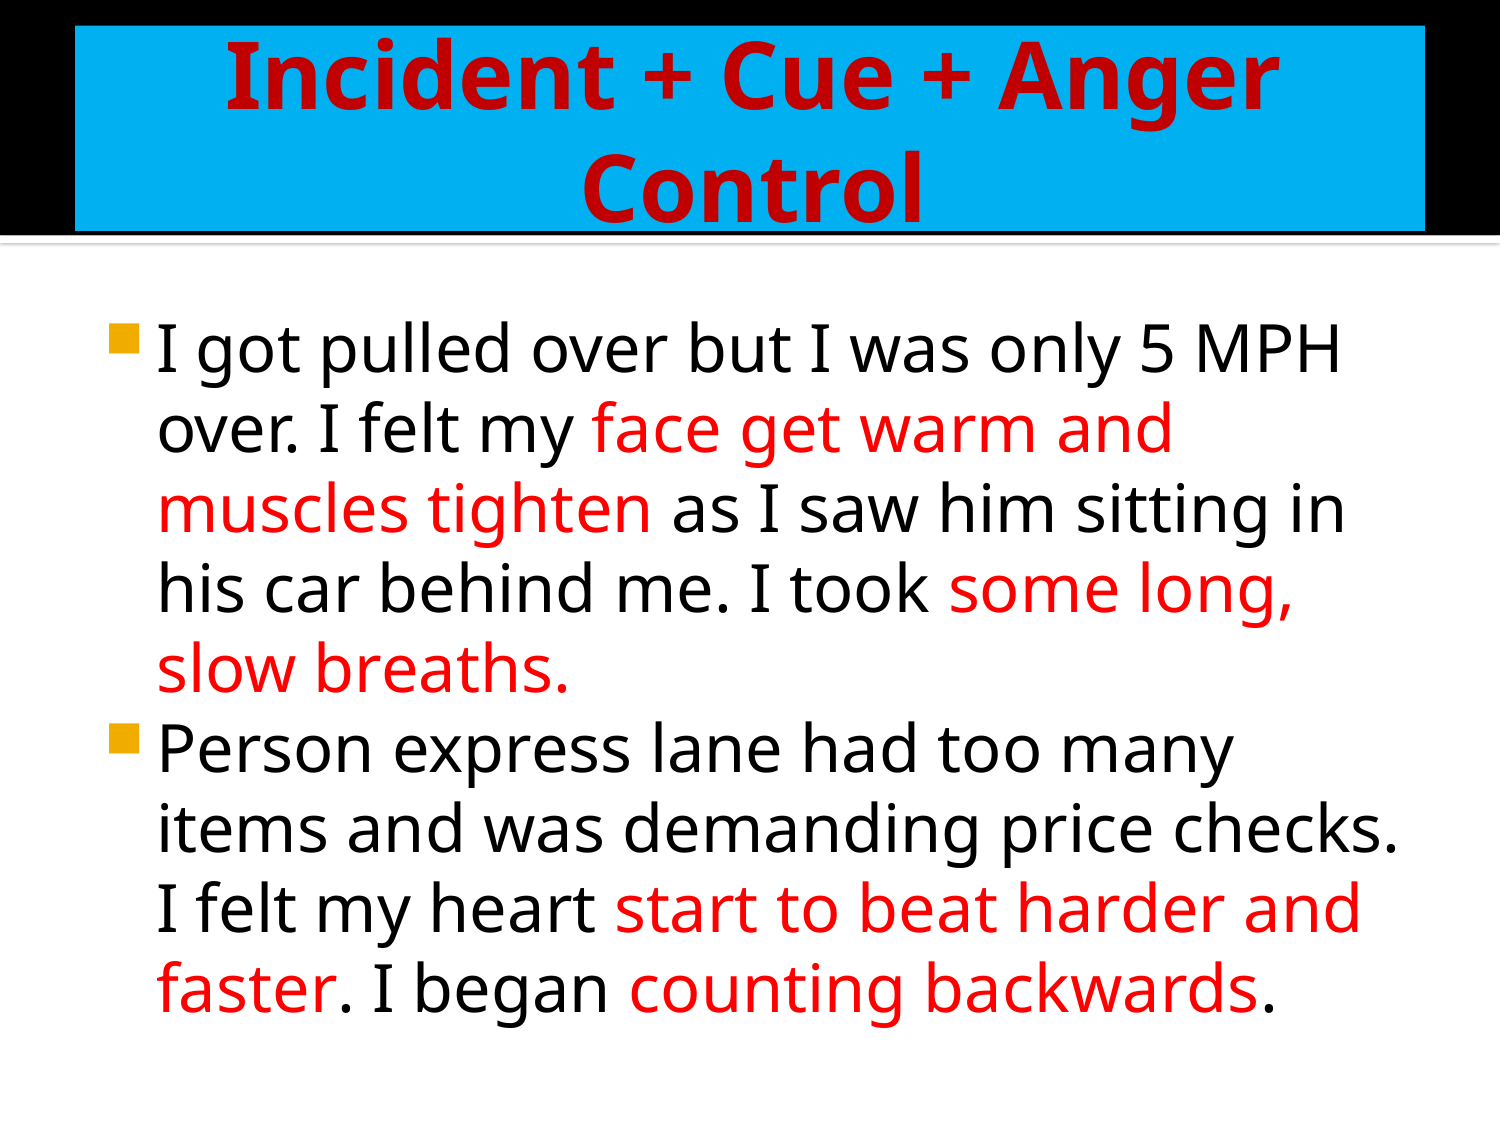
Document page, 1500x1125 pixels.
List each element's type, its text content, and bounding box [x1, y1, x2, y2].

title Incident + Cue + Anger Control [75, 25, 1425, 231]
list I got pulled over but I was only 5 MPH over. I felt my face get warm and muscles tighten as I saw him sitting in his car behind me. I took some long, slow breaths. Person express lane had too many items and was demanding price checks. I felt my heart start to beat harder and faster. I began counting backwards. [75, 291, 1425, 1050]
